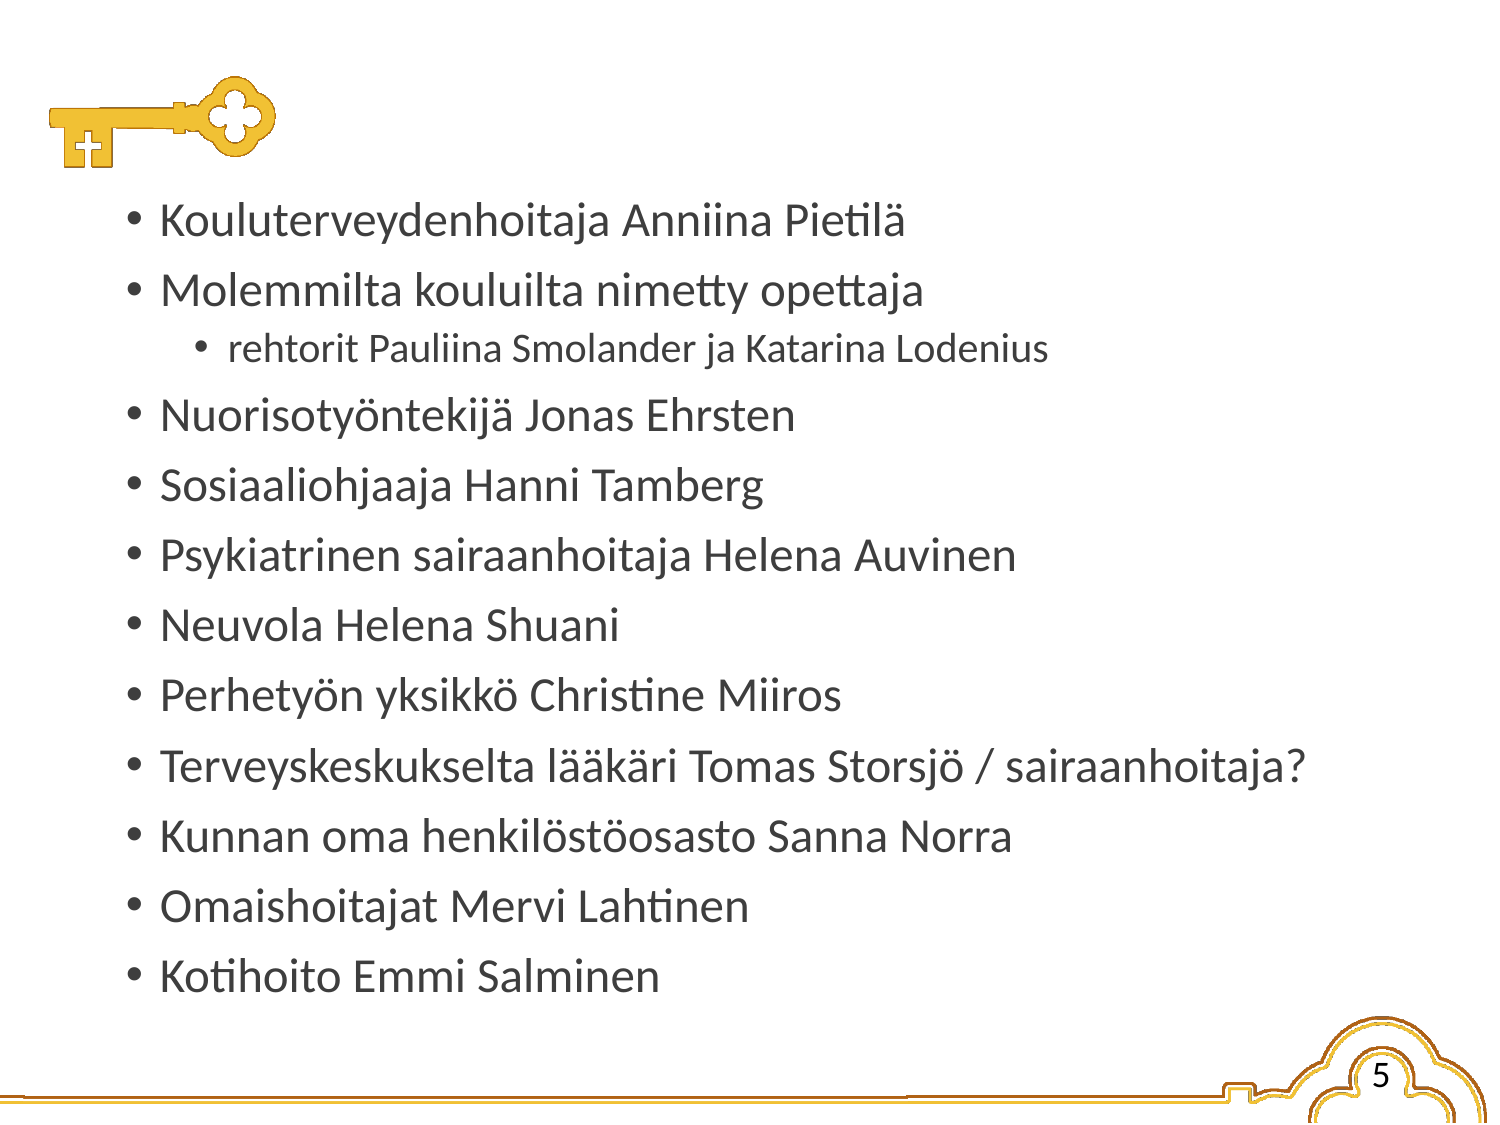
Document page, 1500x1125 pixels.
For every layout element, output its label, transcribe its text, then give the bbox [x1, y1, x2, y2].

list Kouluterveydenhoitaja Anniina Pietilä Molemmilta kouluilta nimetty opettaja rehtorit Pauliina Smolander ja Katarina Lodenius Nuorisotyöntekijä Jonas Ehrsten Sosiaaliohjaaja Hanni Tamberg Psykiatrinen sairaanhoitaja Helena Auvinen Neuvola Helena Shuani Perhetyön yksikkö Christine Miiros Terveyskeskukselta lääkäri Tomas Storsjö / sairaanhoitaja? Kunnan oma henkilöstöosasto Sanna Norra Omaishoitajat Mervi Lahtinen Kotihoito Emmi Salminen [110, 186, 1459, 1018]
slide_number 5 [1343, 1042, 1419, 1103]
picture [0, 991, 1498, 1123]
picture [28, 56, 296, 187]
